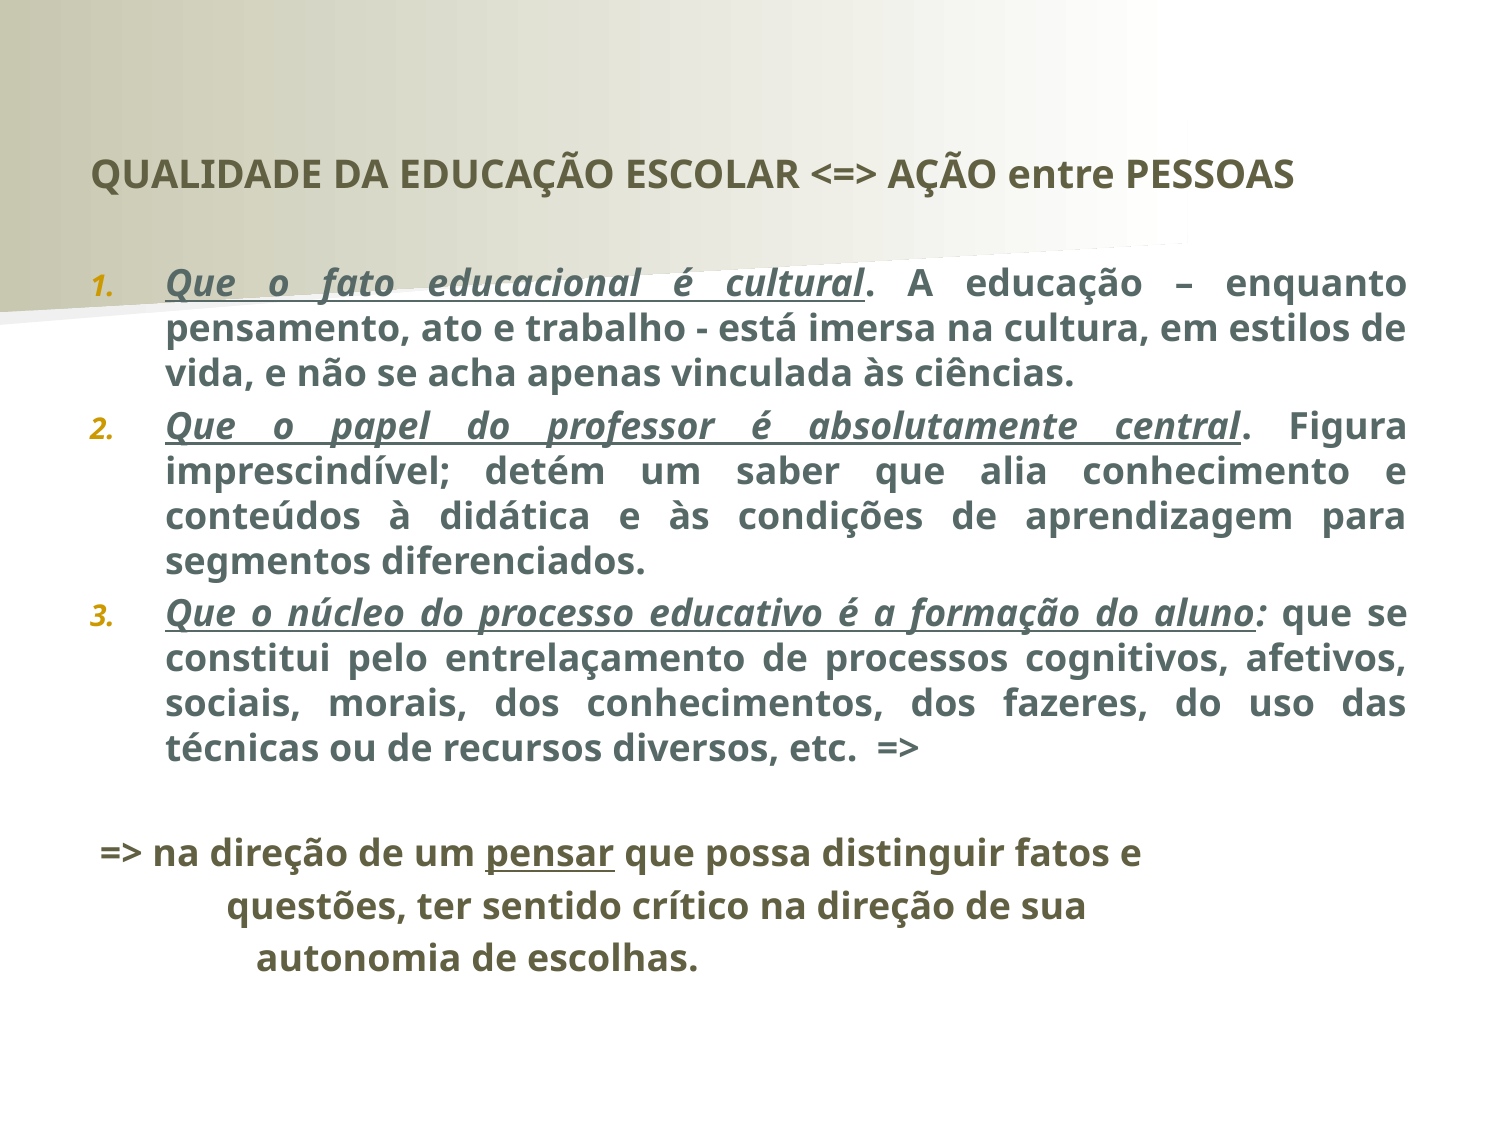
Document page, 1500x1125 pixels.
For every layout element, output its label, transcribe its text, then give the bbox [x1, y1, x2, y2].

list QUALIDADE DA EDUCAÇÃO ESCOLAR <=> AÇÃO entre PESSOAS Que o fato educacional é cultural. A educação – enquanto pensamento, ato e trabalho - está imersa na cultura, em estilos de vida, e não se acha apenas vinculada às ciências. Que o papel do professor é absolutamente central. Figura imprescindível; detém um saber que alia conhecimento e conteúdos à didática e às condições de aprendizagem para segmentos diferenciados. Que o núcleo do processo educativo é a formação do aluno: que se constitui pelo entrelaçamento de processos cognitivos, afetivos, sociais, morais, dos conhecimentos, dos fazeres, do uso das técnicas ou de recursos diversos, etc. => => na direção de um pensar que possa distinguir fatos e questões, ter sentido crítico na direção de sua autonomia de escolhas. [75, 30, 1424, 1094]
